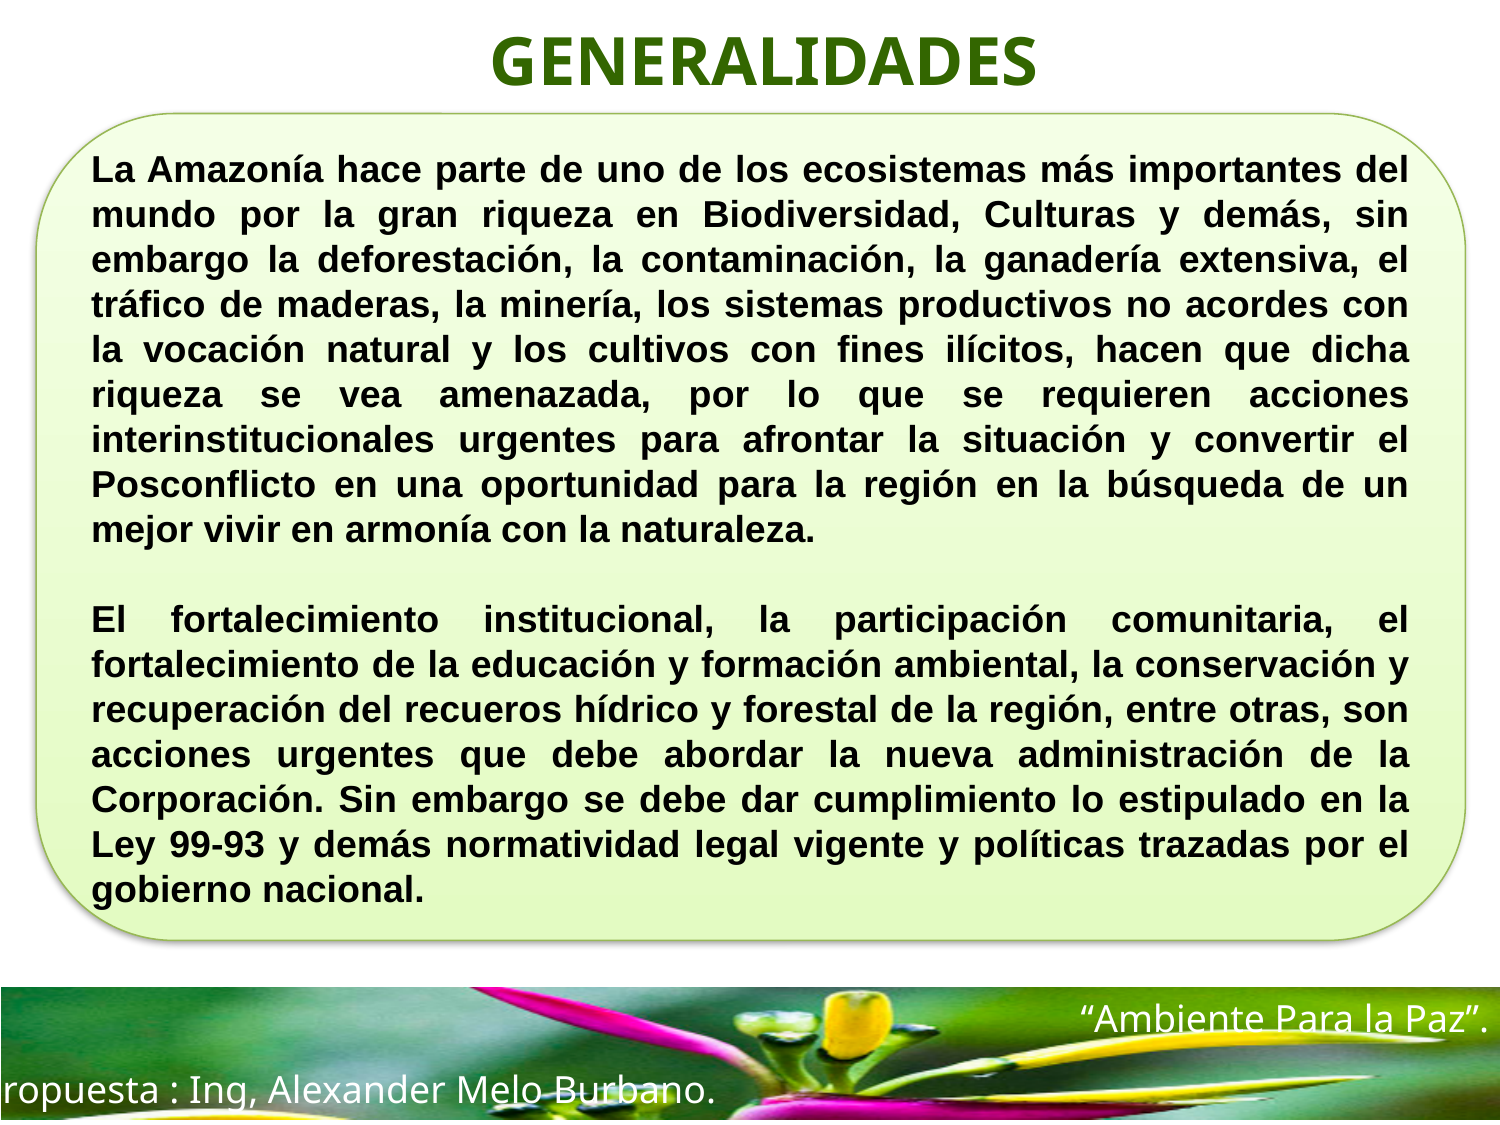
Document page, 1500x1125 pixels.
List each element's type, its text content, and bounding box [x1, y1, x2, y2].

title GENERALIDADES [118, 0, 1394, 119]
text_box La Amazonía hace parte de uno de los ecosistemas más importantes del mundo por la gran riqueza en Biodiversidad, Culturas y demás, sin embargo la deforestación, la contaminación, la ganadería extensiva, el tráfico de maderas, la minería, los sistemas productivos no acordes con la vocación natural y los cultivos con fines ilícitos, hacen que dicha riqueza se vea amenazada, por lo que se requieren acciones interinstitucionales urgentes para afrontar la situación y convertir el Posconflicto en una oportunidad para la región en la búsqueda de un mejor vivir en armonía con la naturaleza. El fortalecimiento institucional, la participación comunitaria, el fortalecimiento de la educación y formación ambiental, la conservación y recuperación del recueros hídrico y forestal de la región, entre otras, son acciones urgentes que debe abordar la nueva administración de la Corporación. Sin embargo se debe dar cumplimiento lo estipulado en la Ley 99-93 y demás normatividad legal vigente y políticas trazadas por el gobierno nacional. [35, 112, 1467, 942]
picture [1, 987, 1500, 1120]
